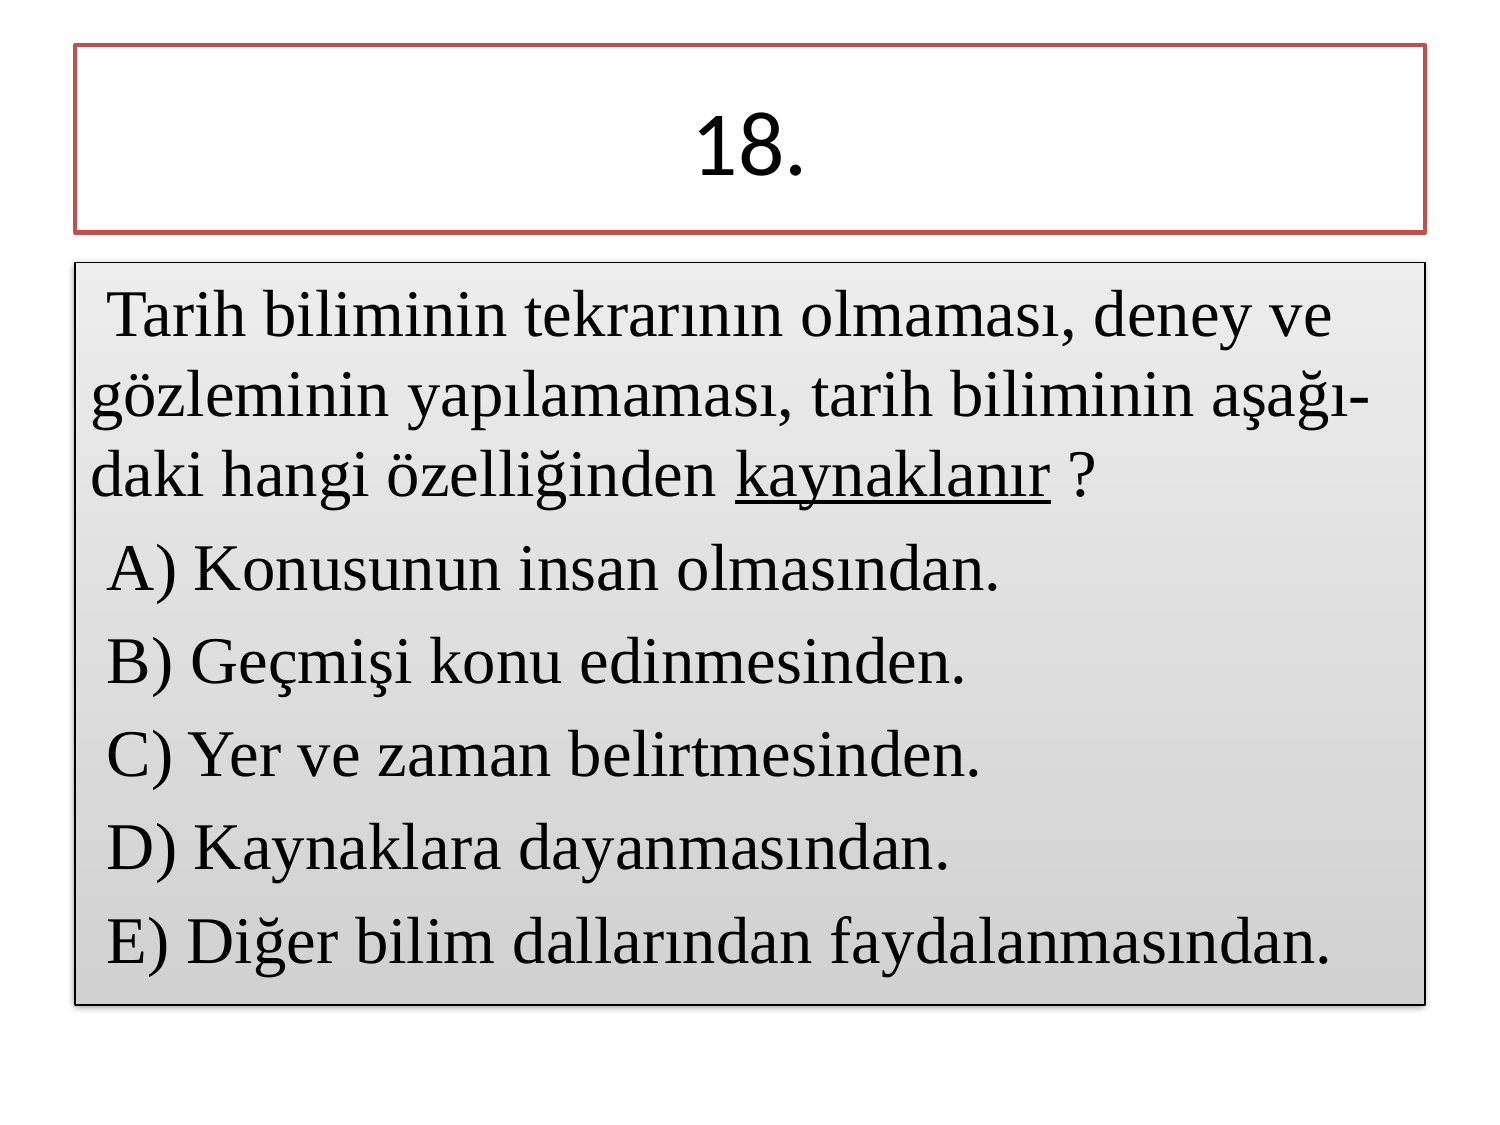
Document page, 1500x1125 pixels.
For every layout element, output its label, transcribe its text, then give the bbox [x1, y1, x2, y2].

list Tarih biliminin tekrarının olmaması, deney ve gözleminin yapılamaması, tarih biliminin aşağı-daki hangi özelliğinden kaynaklanır ? A) Konusunun insan olmasından. B) Geçmişi konu edinmesinden. C) Yer ve zaman belirtmesinden. D) Kaynaklara dayanmasından. E) Diğer bilim dallarından faydalanmasından. [74, 262, 1426, 1006]
title 18. [73, 43, 1427, 235]
